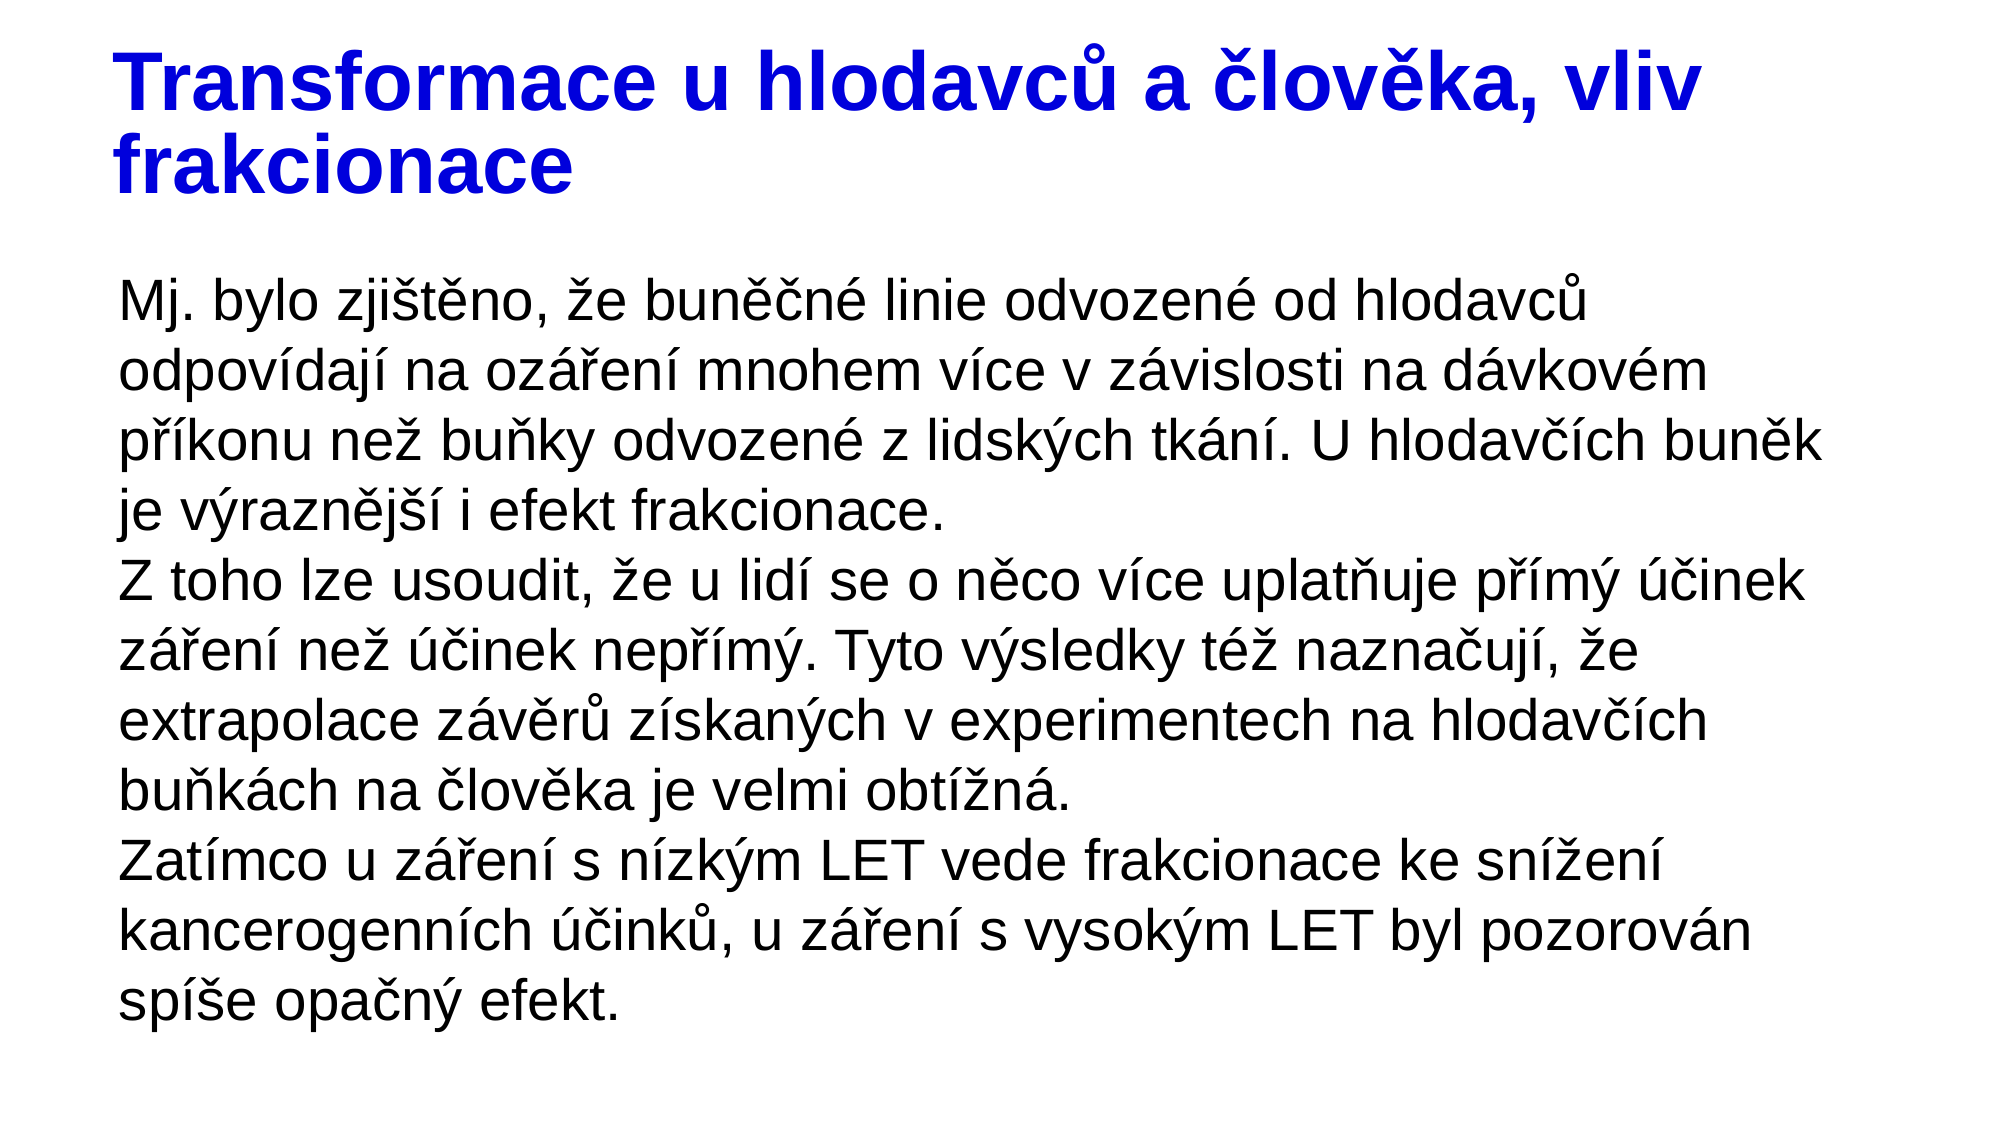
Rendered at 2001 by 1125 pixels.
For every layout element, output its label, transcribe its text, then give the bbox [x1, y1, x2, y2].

list Mj. bylo zjištěno, že buněčné linie odvozené od hlodavců odpovídají na ozáření mnohem více v závislosti na dávkovém příkonu než buňky odvozené z lidských tkání. U hlodavčích buněk je výraznější i efekt frakcionace. Z toho lze usoudit, že u lidí se o něco více uplatňuje přímý účinek záření než účinek nepřímý. Tyto výsledky též naznačují, že extrapolace závěrů získaných v experimentech na hlodavčích buňkách na člověka je velmi obtížná. Zatímco u záření s nízkým LET vede frakcionace ke snížení kancerogenních účinků, u záření s vysokým LET byl pozorován spíše opačný efekt. [118, 262, 1828, 1035]
title Transformace u hlodavců a člověka, vliv frakcionace [112, 43, 1877, 118]
